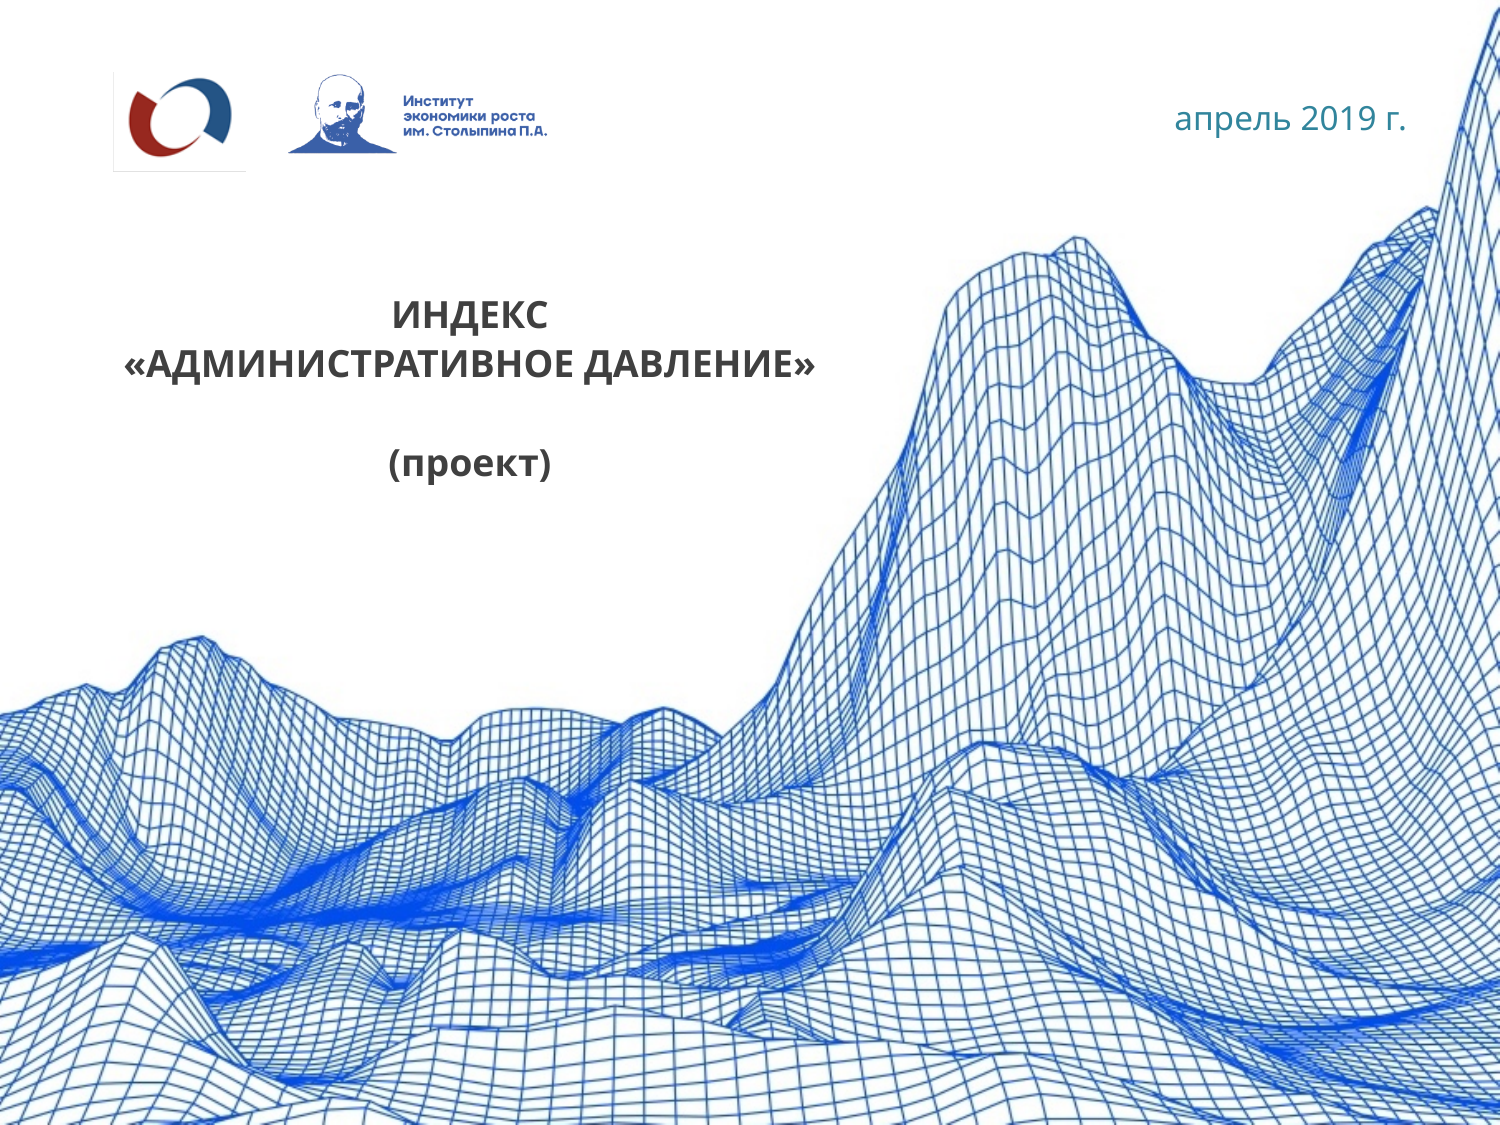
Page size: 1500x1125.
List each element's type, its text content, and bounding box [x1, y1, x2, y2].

picture [0, 0, 1500, 1125]
text_box апрель 2019 г. [1068, 97, 1408, 138]
subtitle ИНДЕКС «АДМИНИСТРАТИВНОЕ ДАВЛЕНИЕ» (проект) [41, 278, 899, 389]
